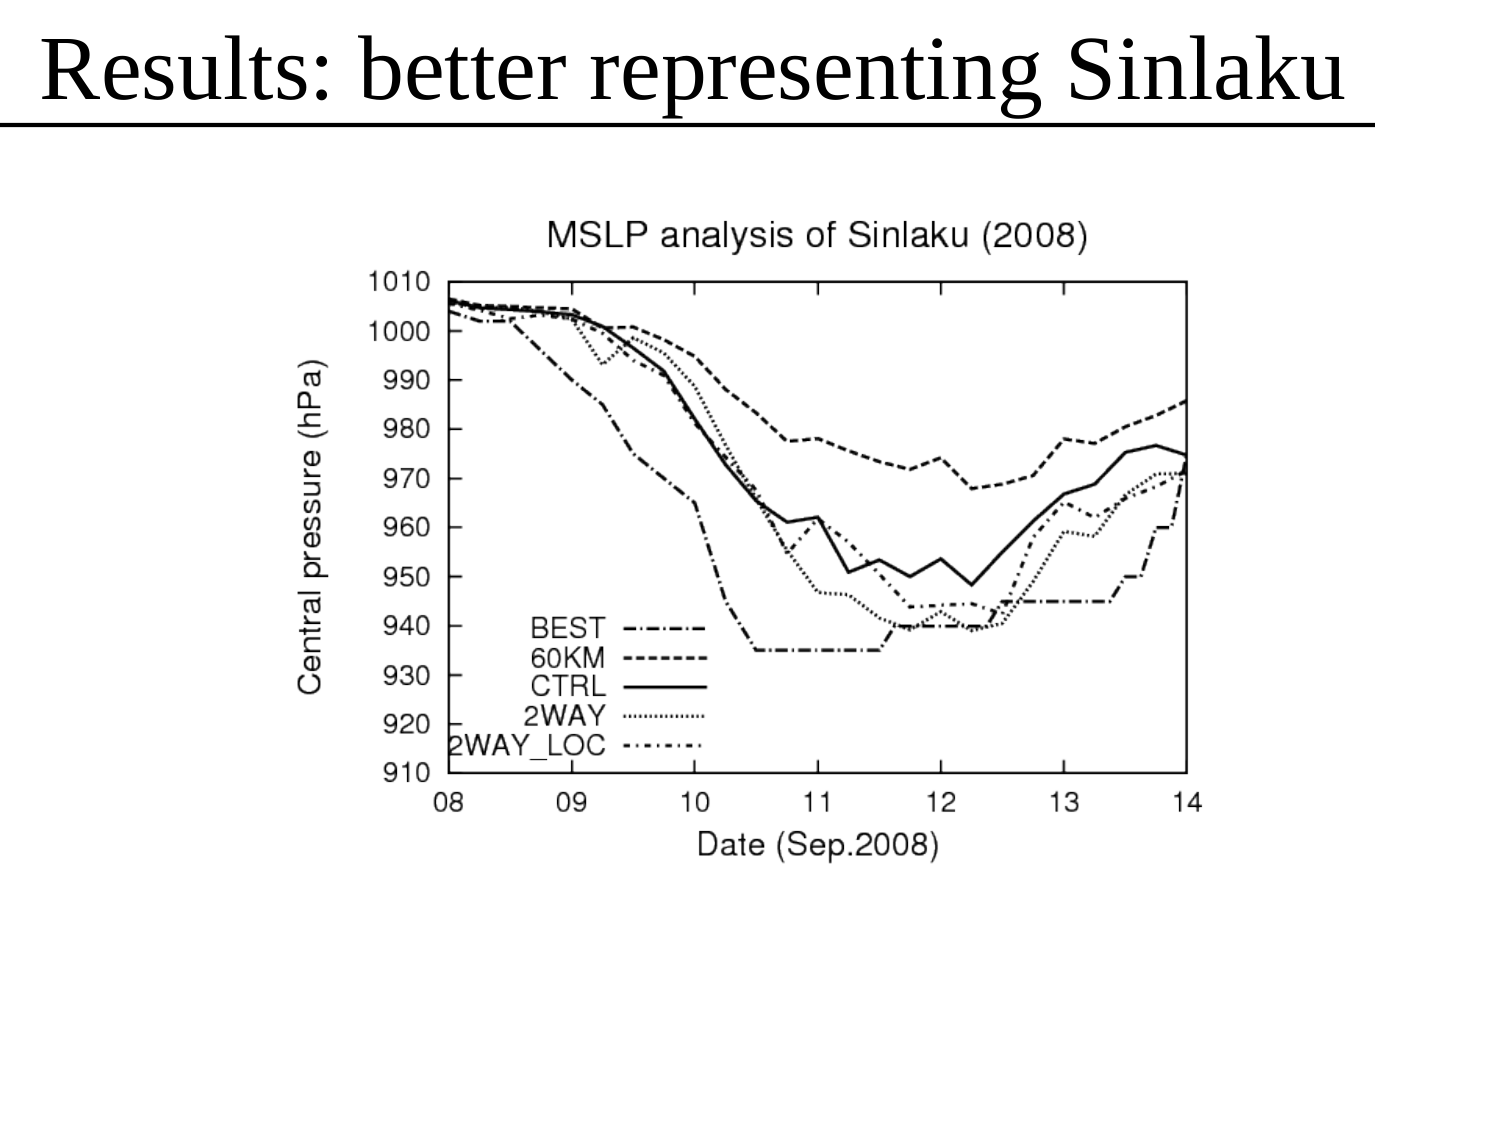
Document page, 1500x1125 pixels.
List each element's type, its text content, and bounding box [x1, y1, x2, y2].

picture [270, 196, 1230, 867]
title Results: better representing Sinlaku [24, 0, 1375, 125]
